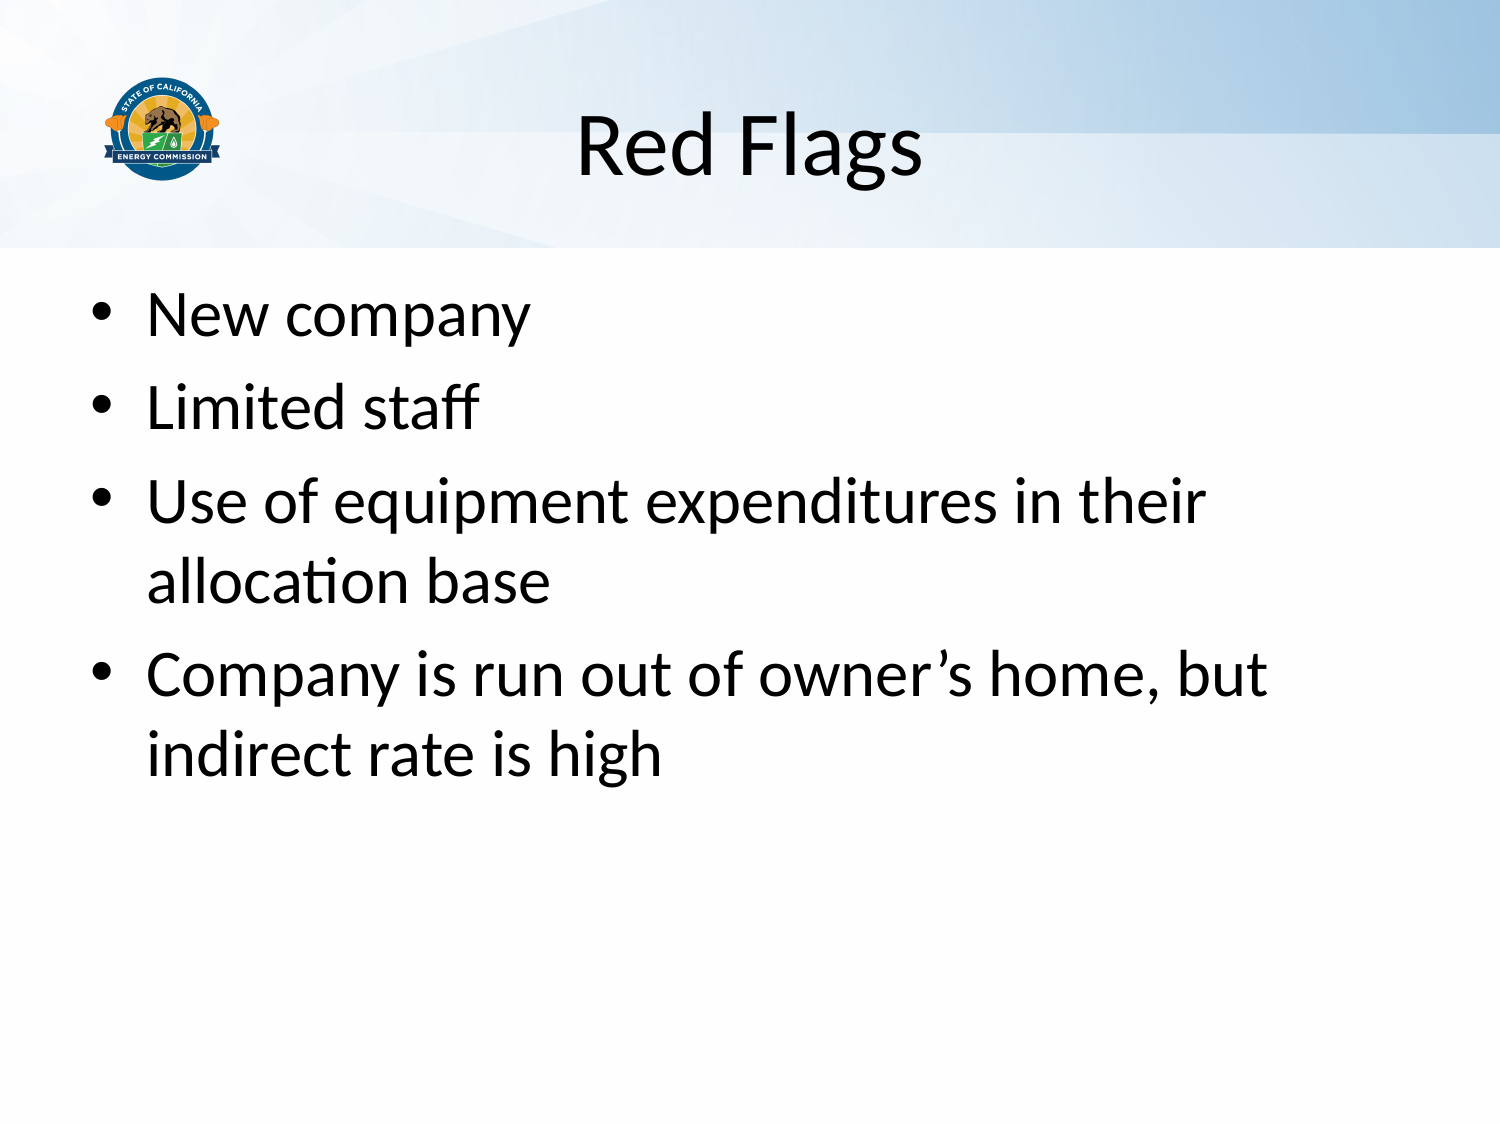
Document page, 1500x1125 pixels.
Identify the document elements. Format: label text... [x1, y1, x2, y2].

title Red Flags [75, 45, 1425, 233]
list New company Limited staff Use of equipment expenditures in their allocation base Company is run out of owner’s home, but indirect rate is high [75, 262, 1425, 1005]
picture [0, 0, 1500, 1125]
